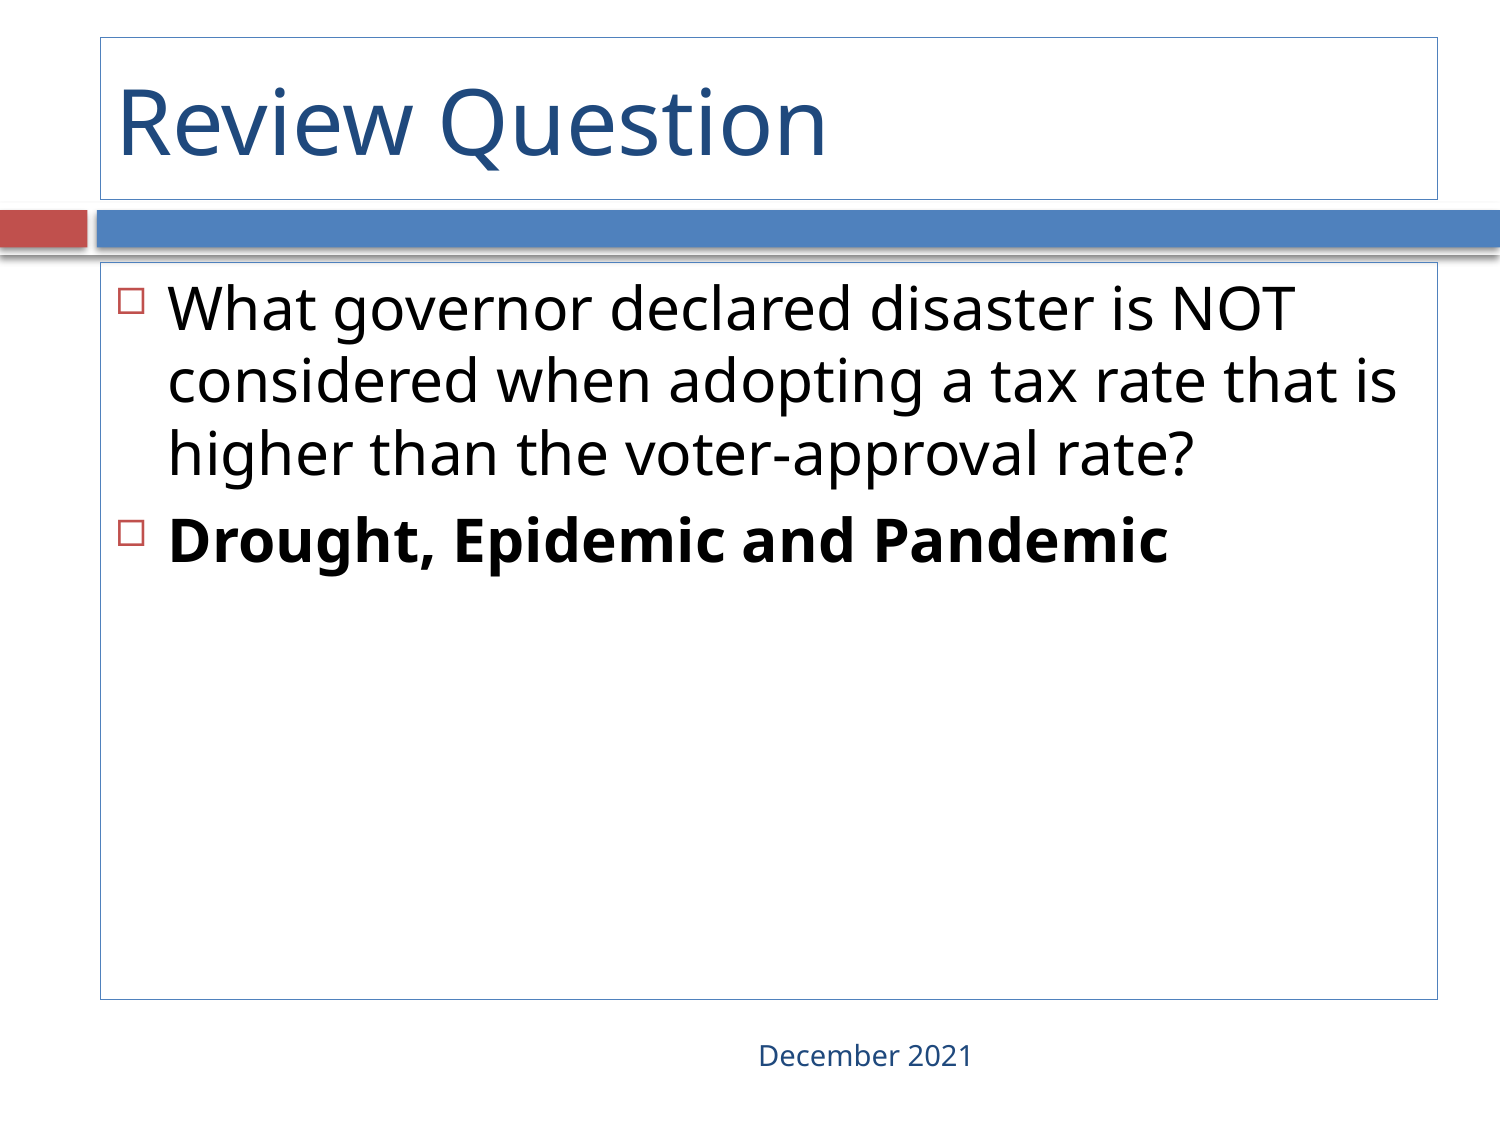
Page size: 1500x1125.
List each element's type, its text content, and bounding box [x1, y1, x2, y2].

list What governor declared disaster is NOT considered when adopting a tax rate that is higher than the voter-approval rate? Drought, Epidemic and Pandemic [100, 262, 1438, 1000]
footer December 2021 [99, 1024, 990, 1085]
title Review Question [100, 37, 1438, 200]
